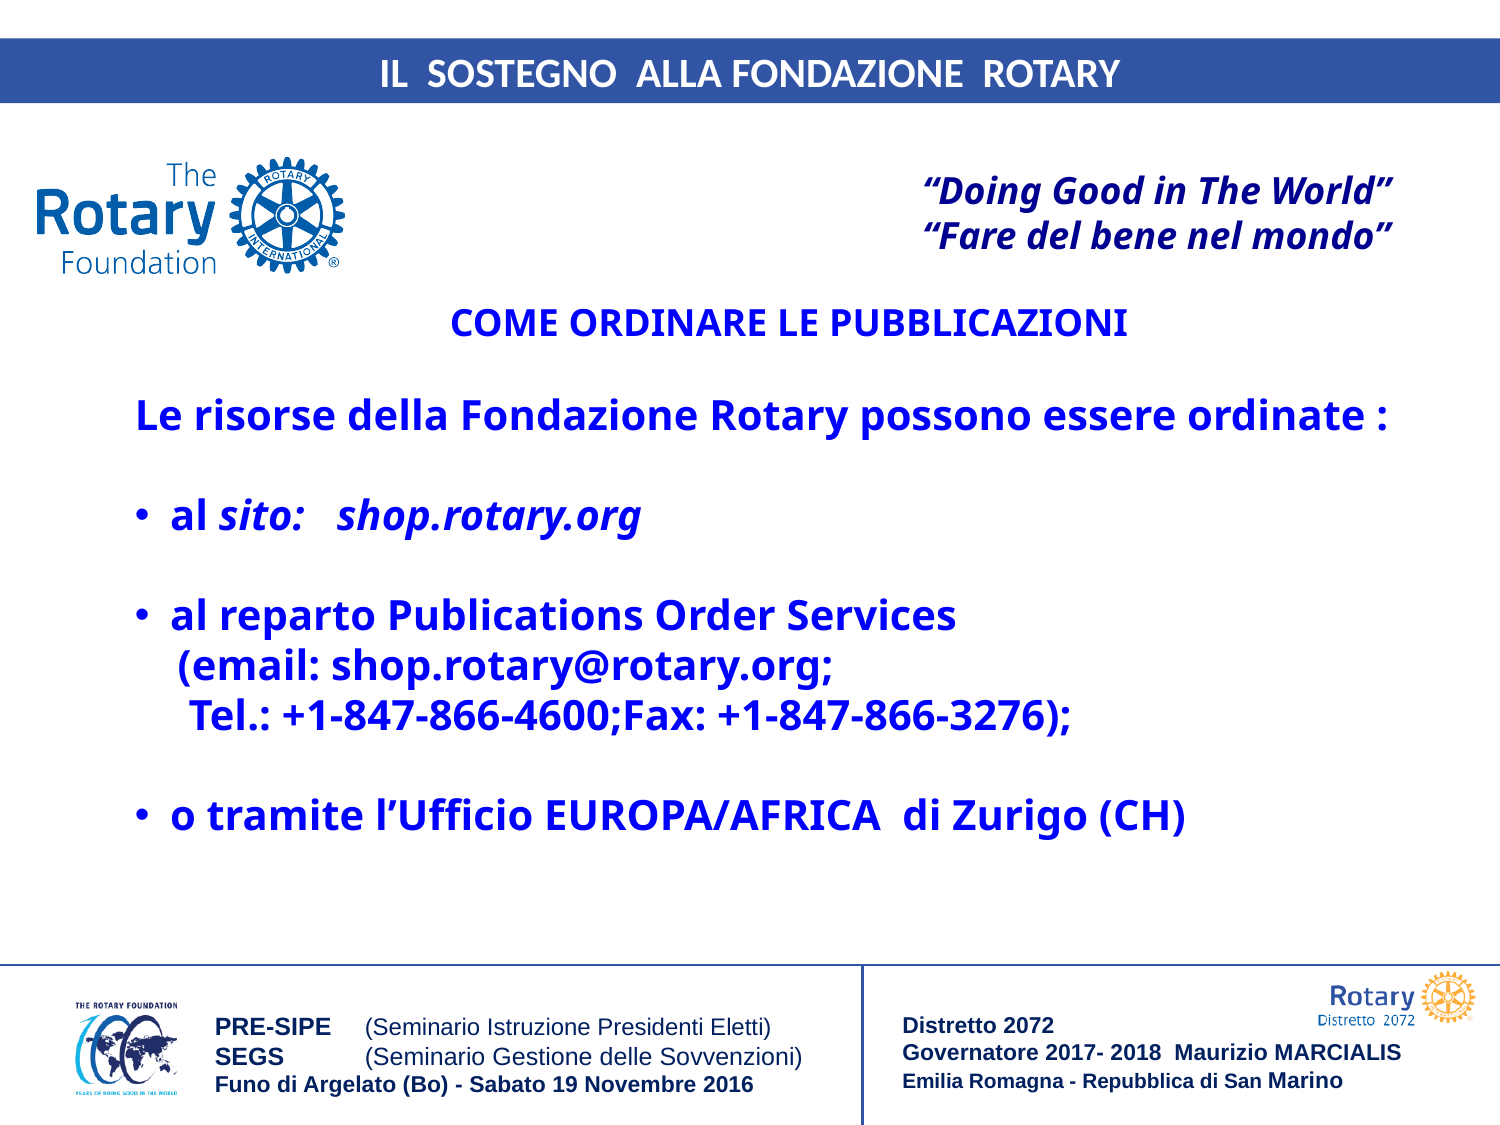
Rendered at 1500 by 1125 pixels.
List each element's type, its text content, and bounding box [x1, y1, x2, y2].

picture [1316, 968, 1477, 1029]
picture [62, 1002, 177, 1095]
picture [37, 157, 345, 274]
text_box “Doing Good in The World” “Fare del bene nel mondo” [907, 159, 1459, 291]
text_box COME ORDINARE LE PUBBLICAZIONI Le risorse della Fondazione Rotary possono essere ordinate : al sito: shop.rotary.org al reparto Publications Order Services (email: shop.rotary@rotary.org; Tel.: +1-847-866-4600;Fax: +1-847-866-3276); o tramite l’Ufficio EUROPA/AFRICA di Zurigo (CH) [120, 291, 1459, 892]
